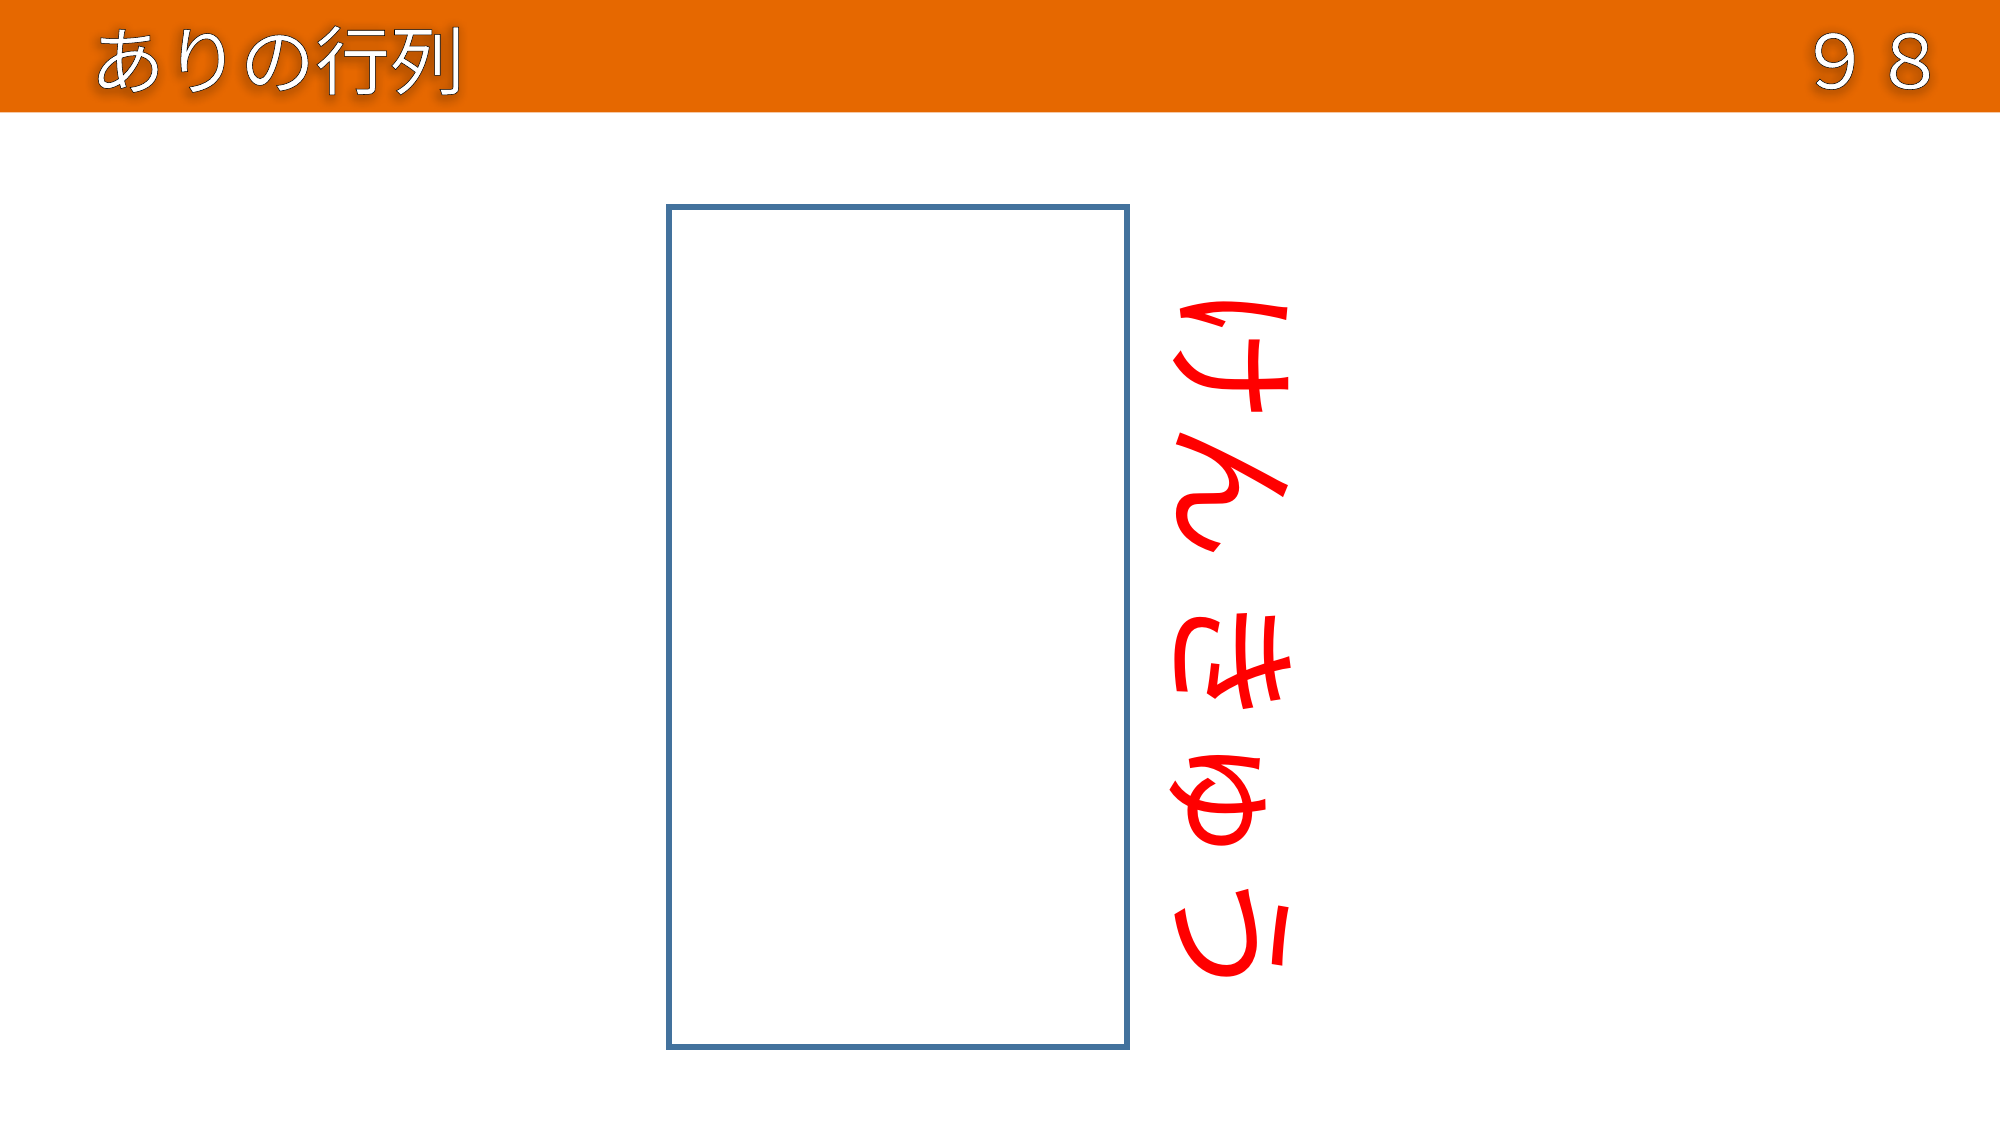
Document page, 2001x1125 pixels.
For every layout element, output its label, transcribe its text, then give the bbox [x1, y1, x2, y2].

text_box 研究 [616, 195, 1152, 1125]
text_box ９８ [1782, 6, 1963, 112]
text_box [0, 0, 2000, 113]
text_box けん きゅう [1129, 270, 1327, 1050]
text_box [668, 206, 1128, 1048]
text_box ありの行列 [75, 6, 1378, 112]
